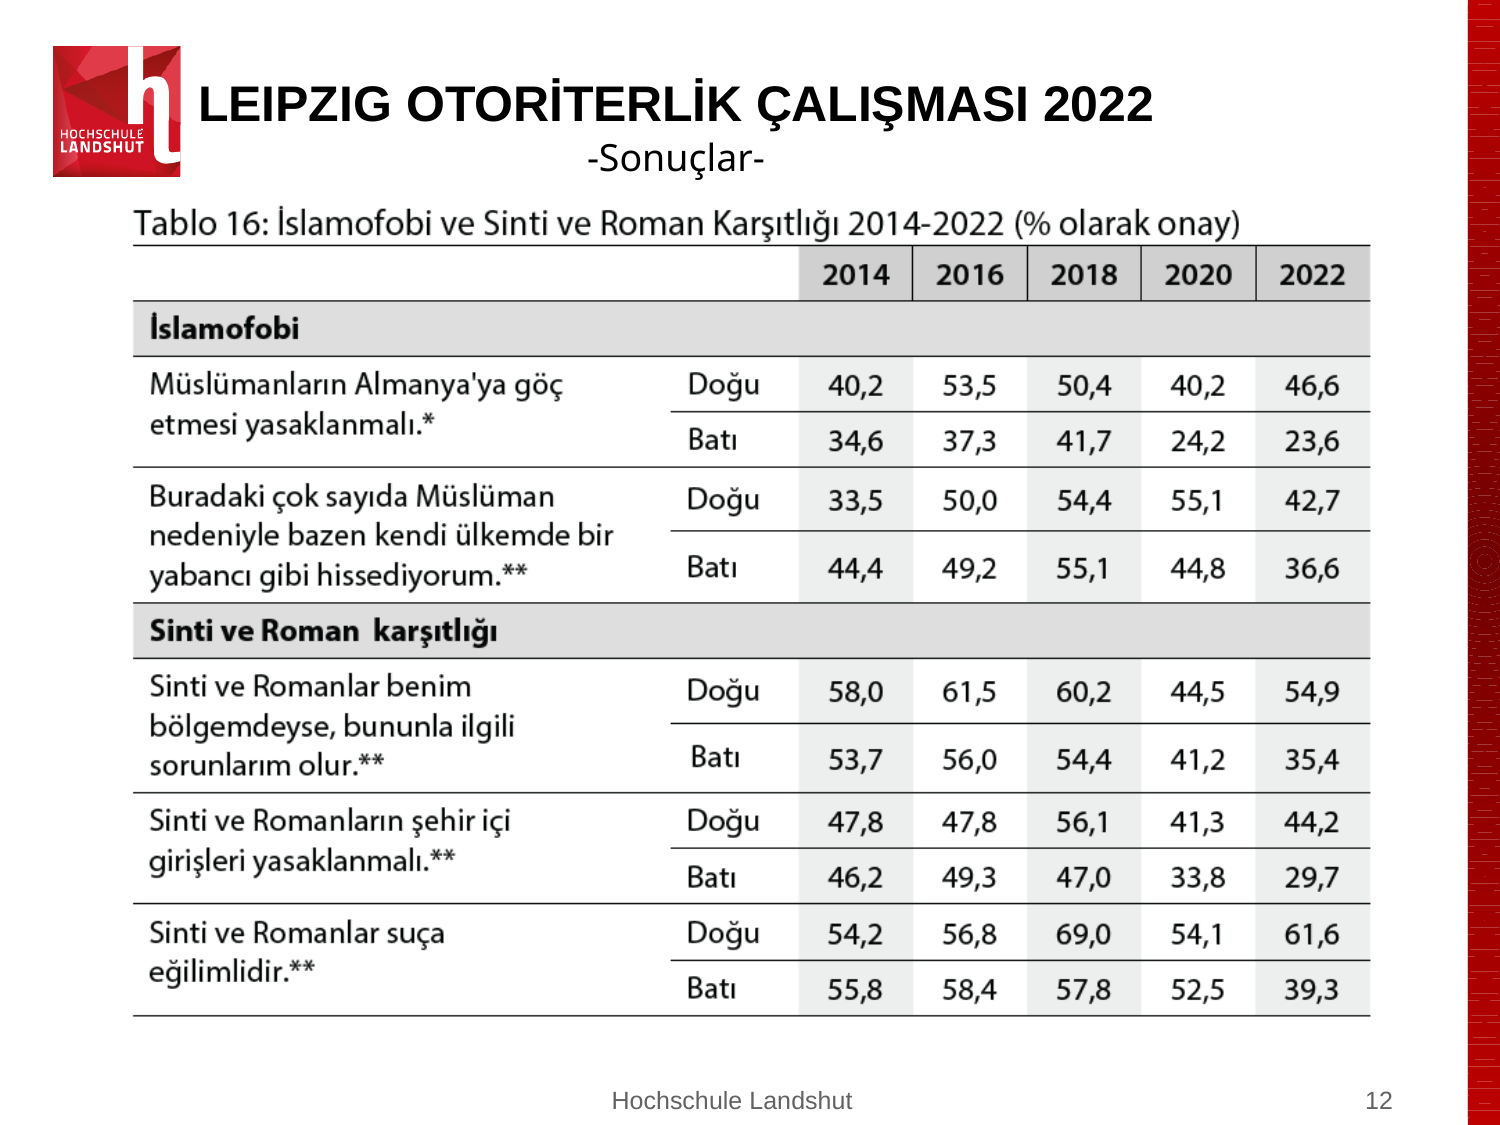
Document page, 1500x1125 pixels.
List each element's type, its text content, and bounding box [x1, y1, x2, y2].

footer Hochschule Landshut [58, 1076, 1065, 1125]
slide_number 11 [1065, 1076, 1409, 1125]
picture [100, 184, 1389, 1024]
text_box LEIPZIG OTORİTERLİK ÇALIŞMASI 2022 -Sonuçlar- [58, 69, 1292, 292]
